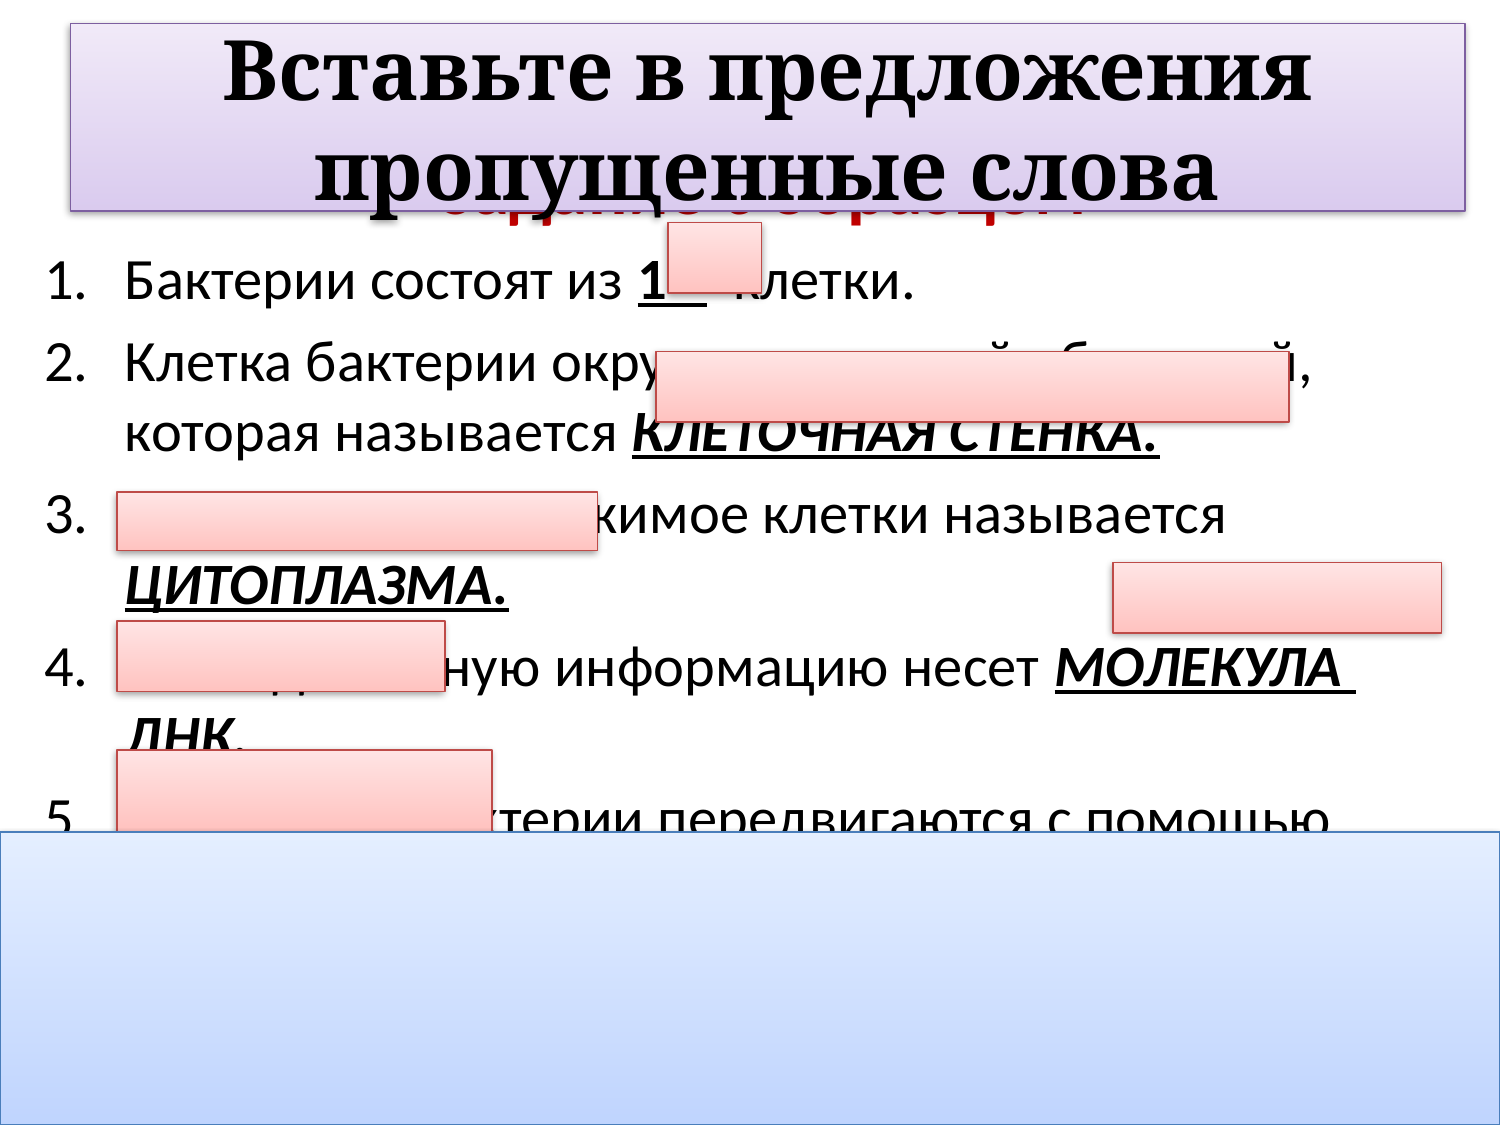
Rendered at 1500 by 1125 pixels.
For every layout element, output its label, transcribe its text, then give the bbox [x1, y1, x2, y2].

text_box Вставьте в предложения пропущенные слова [70, 23, 1466, 212]
text_box [1112, 562, 1442, 634]
text_box [667, 222, 762, 294]
text_box [0, 831, 1500, 1125]
text_box [116, 491, 598, 551]
list Сравни выполненное тобой задание с образцом Бактерии состоят из 1 клетки. Клетка бактерии окружена плотной оболочкой, которая называется КЛЕТОЧНАЯ СТЕНКА. Внутреннее содержимое клетки называется ЦИТОПЛАЗМА. Наследственную информацию несет МОЛЕКУЛА ДНК. Некоторые бактерии передвигаются с помощью ЖГУТИКОВ. В зависимости от формы бактерии делят на 4 группы: КОККИ, БАЦИЛЛЫ, СПИРИЛЛЫ, ВИБРИОНЫ. [29, 30, 1500, 830]
text_box [116, 749, 493, 829]
text_box [116, 620, 446, 692]
text_box [655, 351, 1290, 423]
